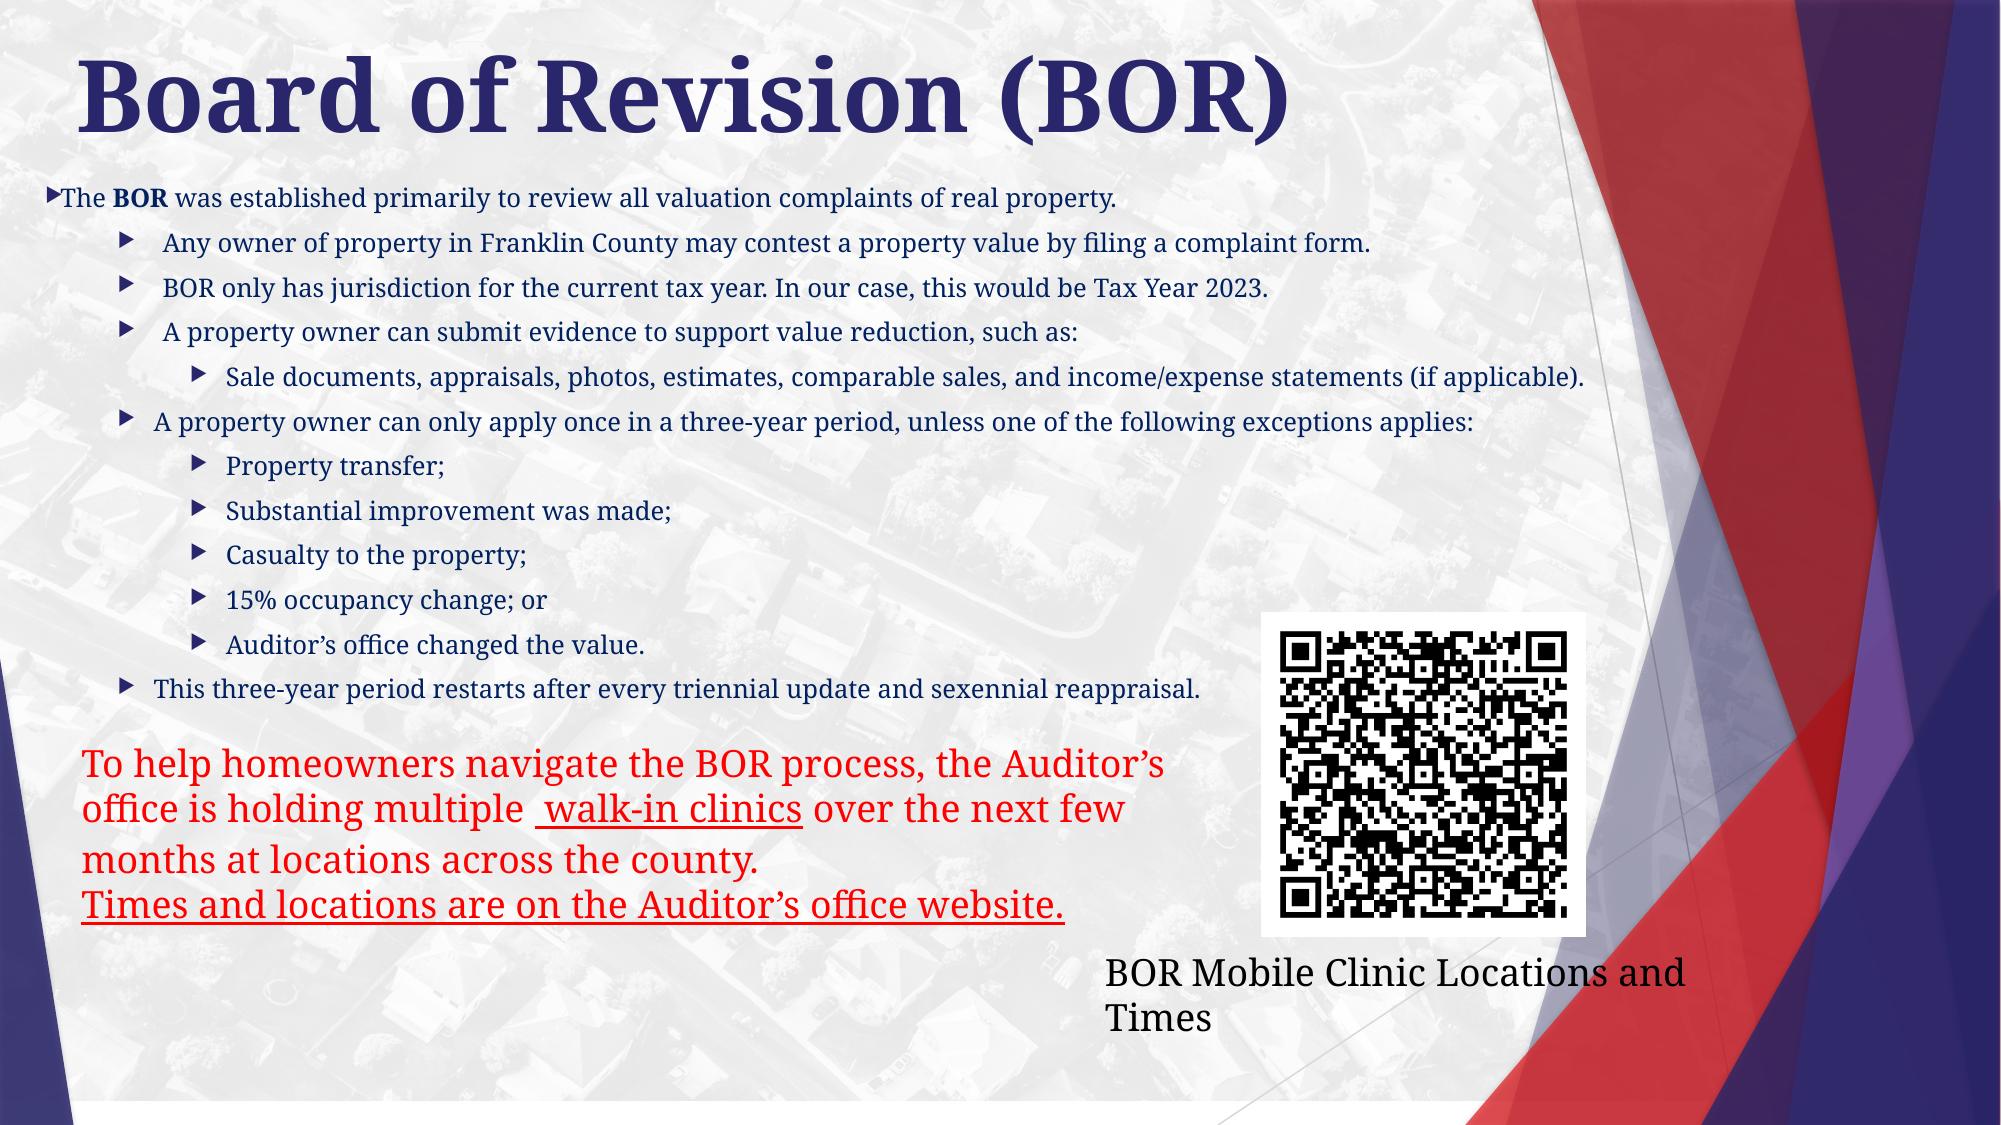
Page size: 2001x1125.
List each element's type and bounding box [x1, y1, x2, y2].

picture [1261, 612, 1586, 937]
text_box [0, 0, 2000, 1125]
